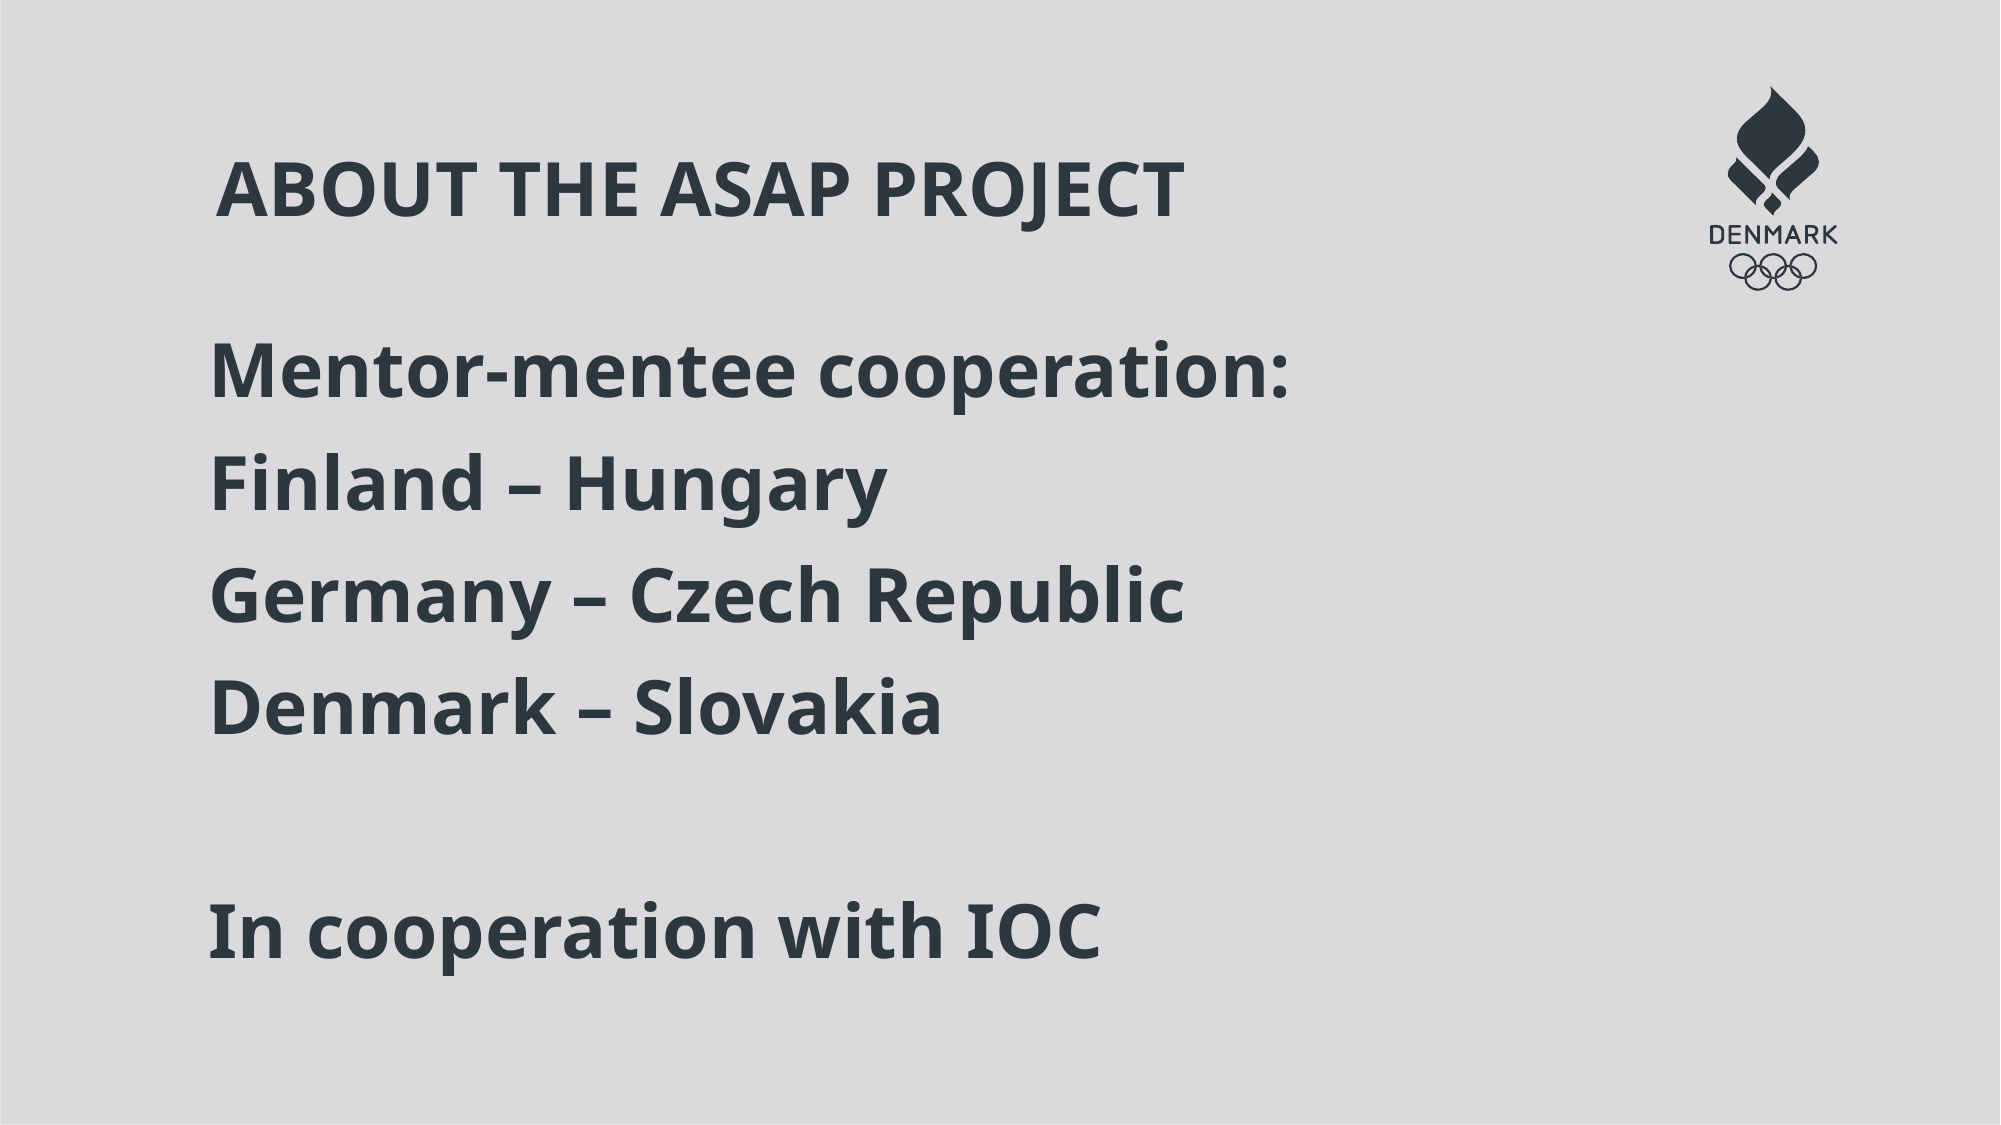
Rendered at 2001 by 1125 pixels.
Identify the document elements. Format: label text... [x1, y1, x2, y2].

list Mentor-mentee cooperation: Finland – Hungary Germany – Czech Republic Denmark – Slovakia In cooperation with IOC [208, 338, 1497, 1019]
title About the ASAP project [202, 149, 1721, 220]
